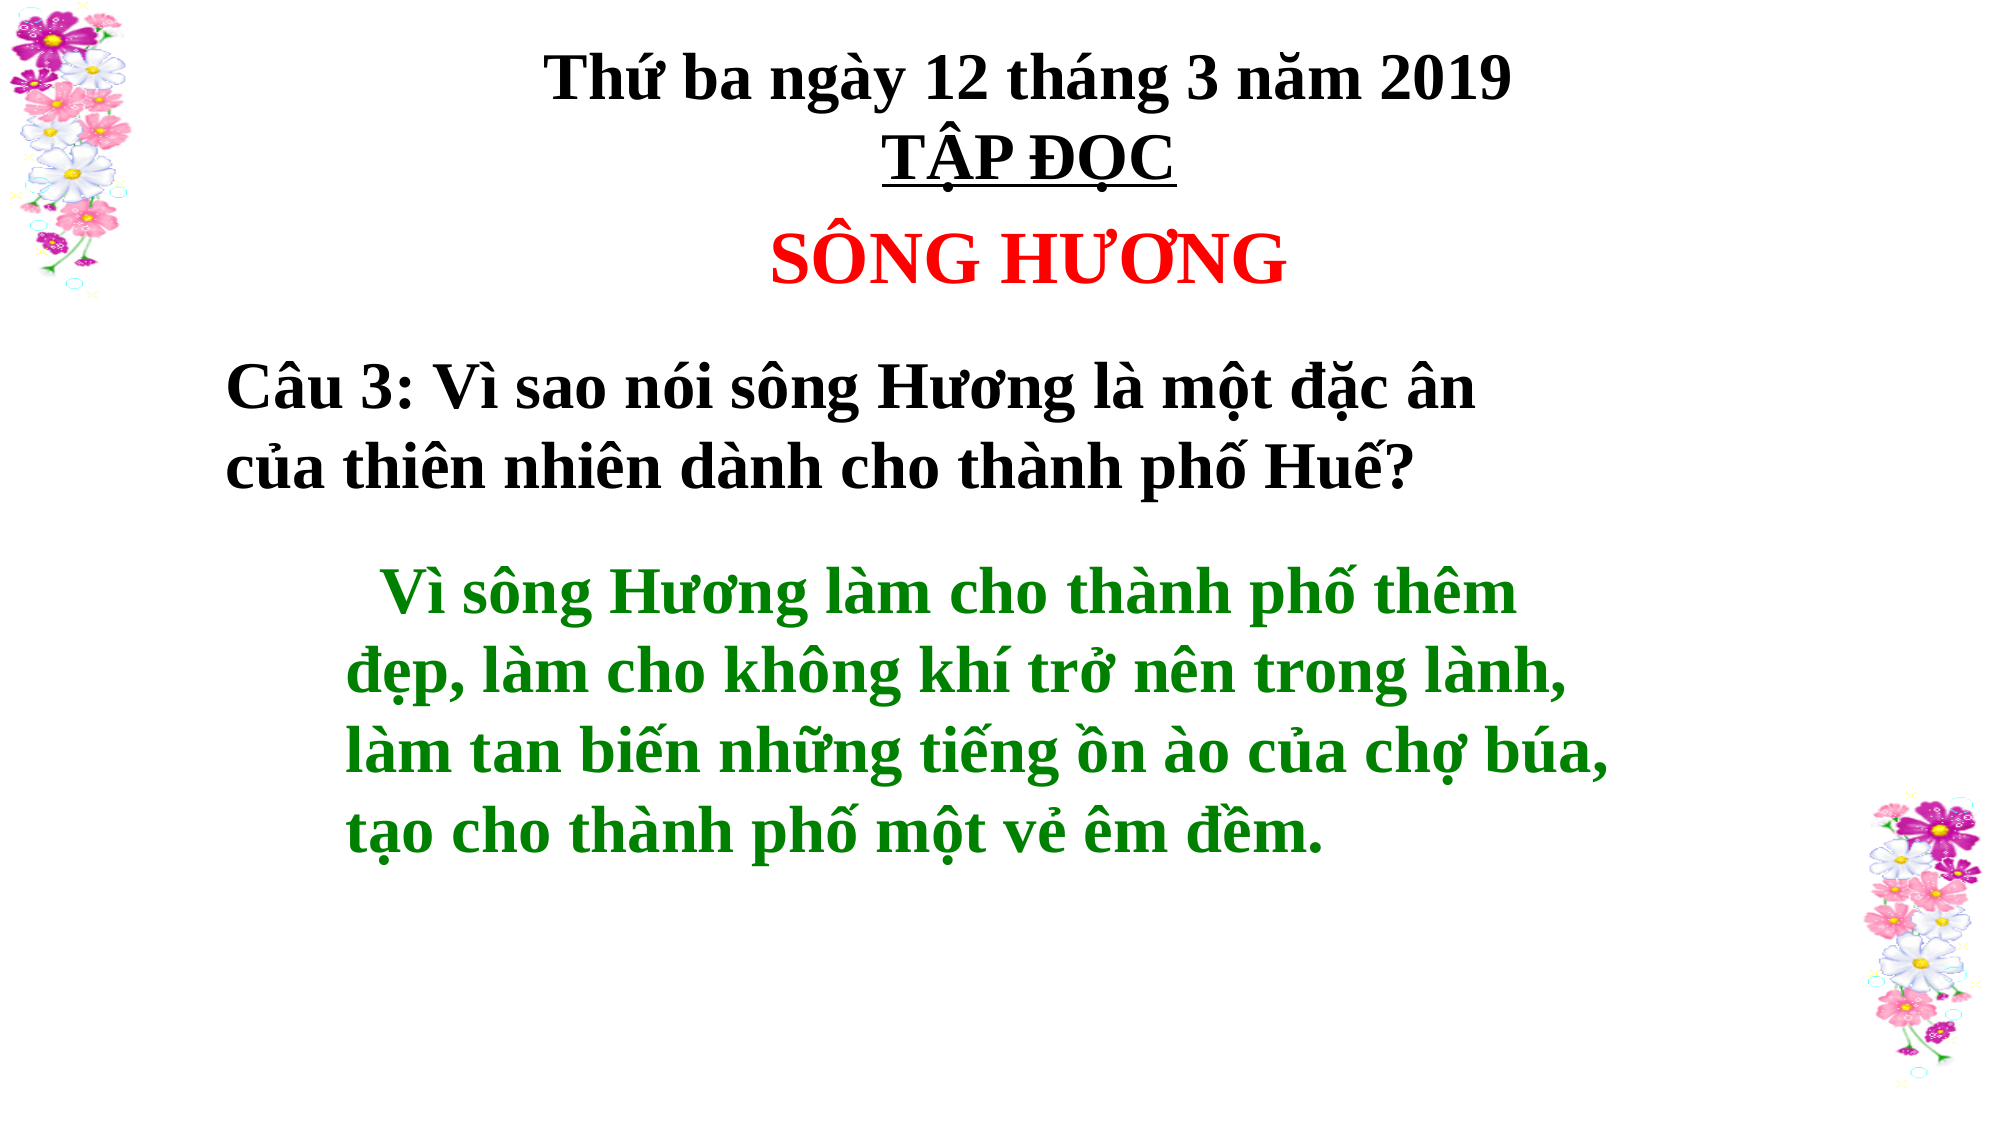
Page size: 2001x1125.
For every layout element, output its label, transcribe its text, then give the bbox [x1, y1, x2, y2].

text_box Vì sông Hương làm cho thành phố thêm đẹp, làm cho không khí trở nên trong lành, làm tan biến những tiếng ồn ào của chợ búa, tạo cho thành phố một vẻ êm đềm. [331, 538, 1644, 874]
text_box Thứ ba ngày 12 tháng 3 năm 2019 TẬP ĐỌC [302, 25, 1757, 201]
text_box SÔNG HƯƠNG [729, 200, 1330, 306]
picture [9, 0, 139, 310]
picture [1857, 789, 1983, 1099]
text_box Câu 3: Vì sao nói sông Hương là một đặc ân của thiên nhiên dành cho thành phố Huế? [210, 334, 1561, 510]
